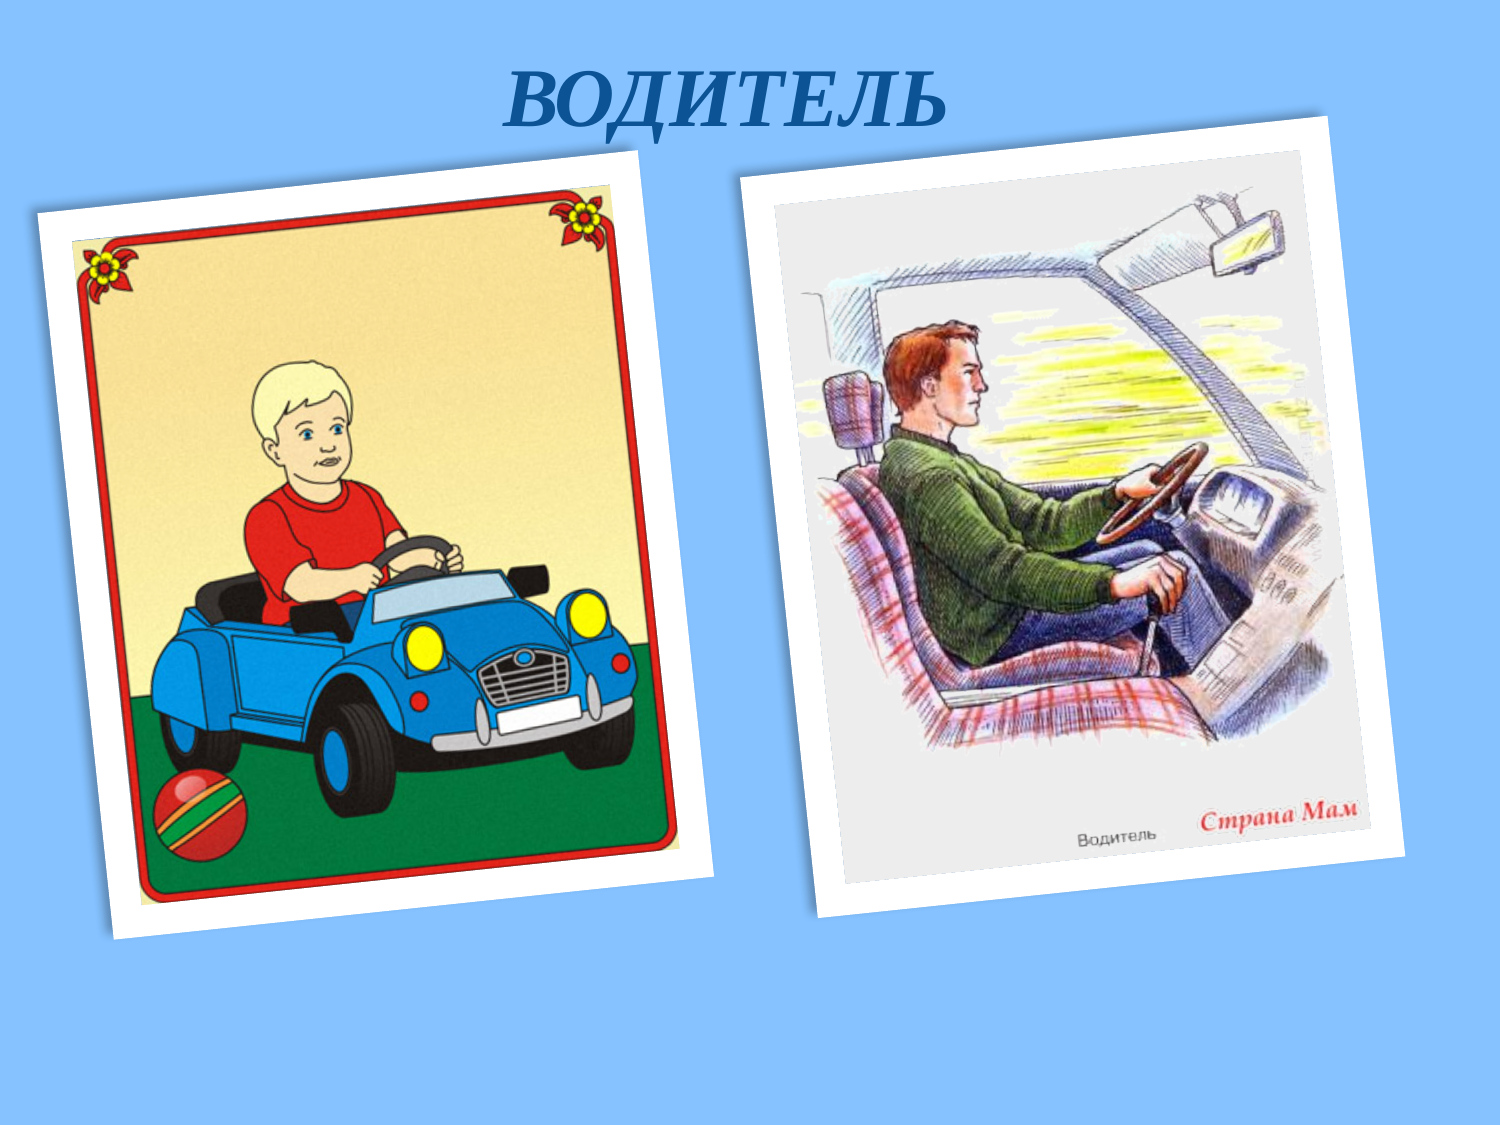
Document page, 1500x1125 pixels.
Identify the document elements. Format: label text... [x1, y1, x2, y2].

picture [73, 186, 679, 905]
picture [776, 153, 1370, 883]
title ВОДИТЕЛЬ [128, 45, 1325, 153]
